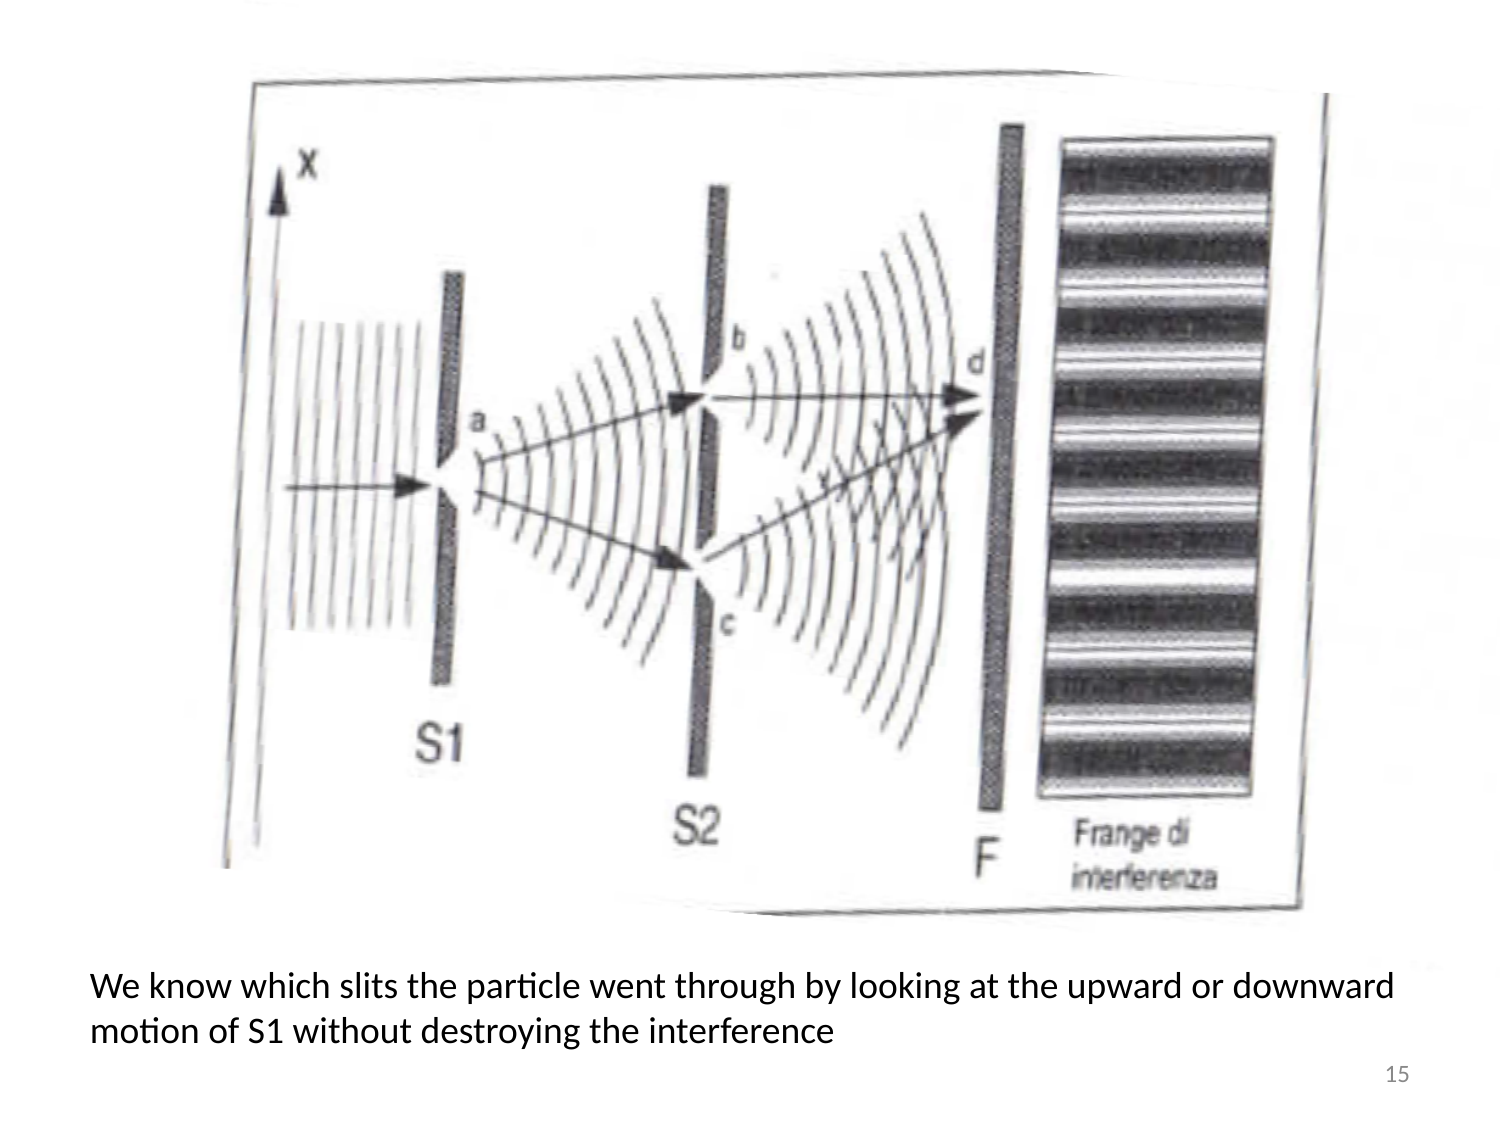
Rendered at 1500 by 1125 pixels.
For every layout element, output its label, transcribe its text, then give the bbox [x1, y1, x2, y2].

picture [172, 1, 1500, 953]
slide_number 15 [1074, 1059, 1425, 1103]
text_box We know which slits the particle went through by looking at the upward or downward motion of S1 without destroying the interference [75, 953, 1500, 1059]
